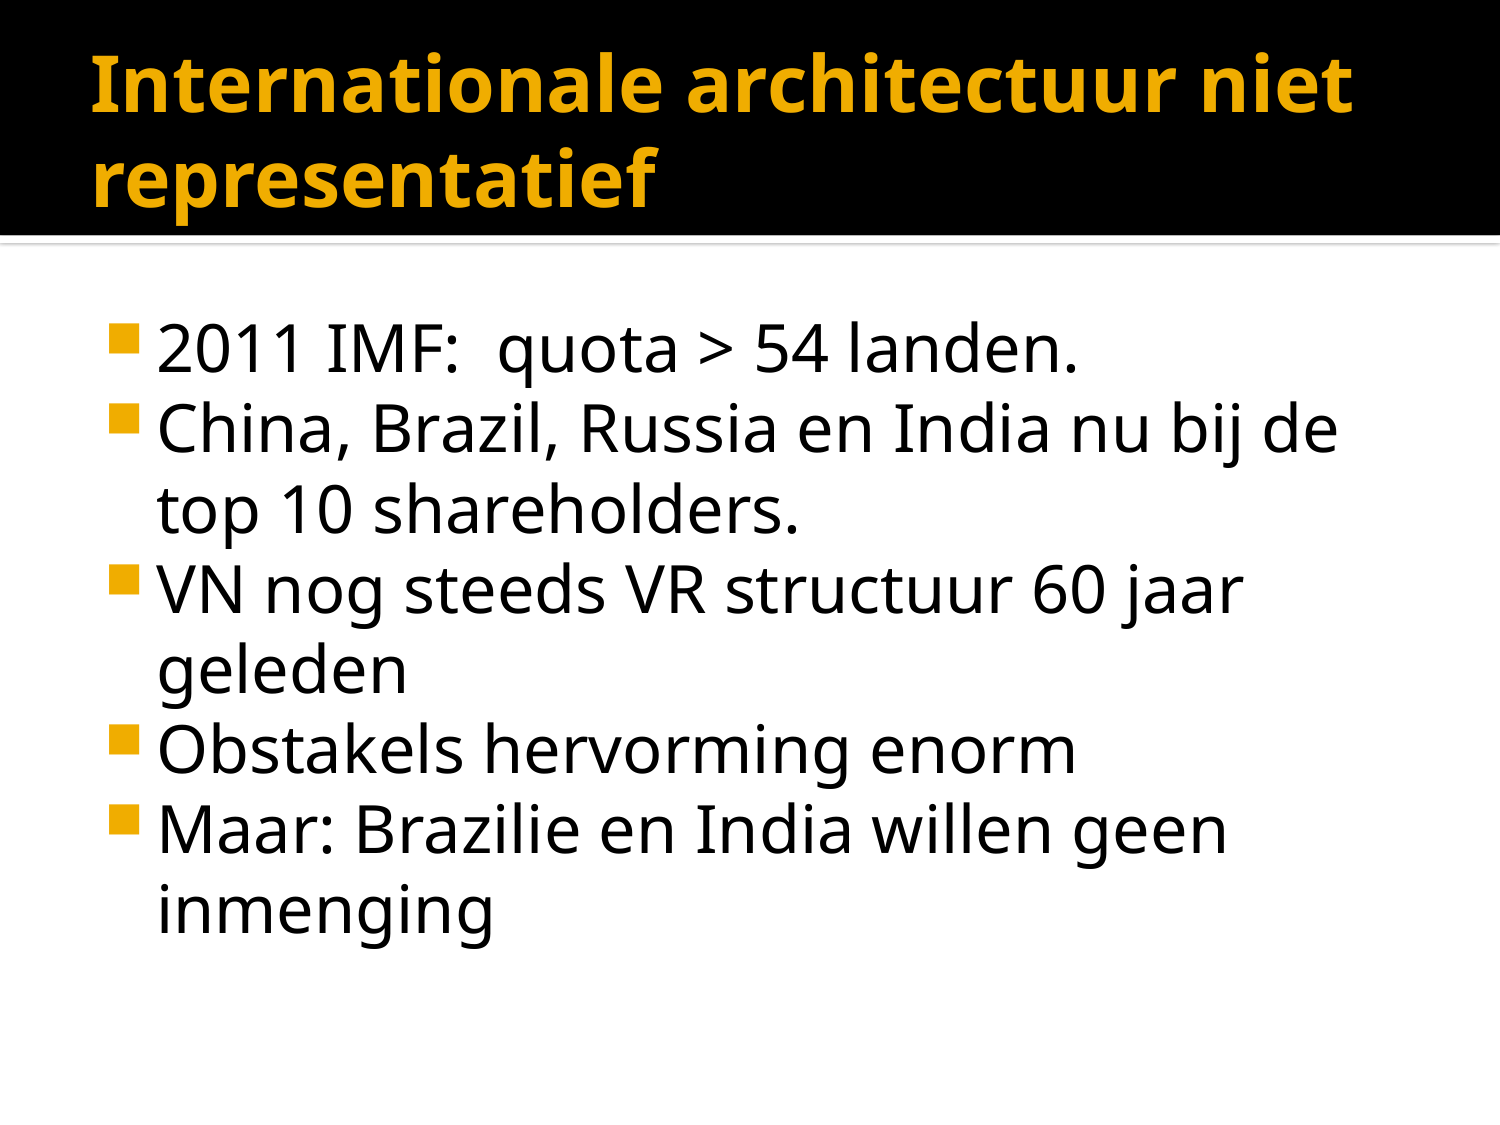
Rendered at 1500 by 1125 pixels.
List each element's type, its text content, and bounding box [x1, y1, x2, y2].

list 2011 IMF: quota > 54 landen. China, Brazil, Russia en India nu bij de top 10 shareholders. VN nog steeds VR structuur 60 jaar geleden Obstakels hervorming enorm Maar: Brazilie en India willen geen inmenging [75, 291, 1425, 1050]
title Internationale architectuur niet representatief [75, 25, 1425, 231]
